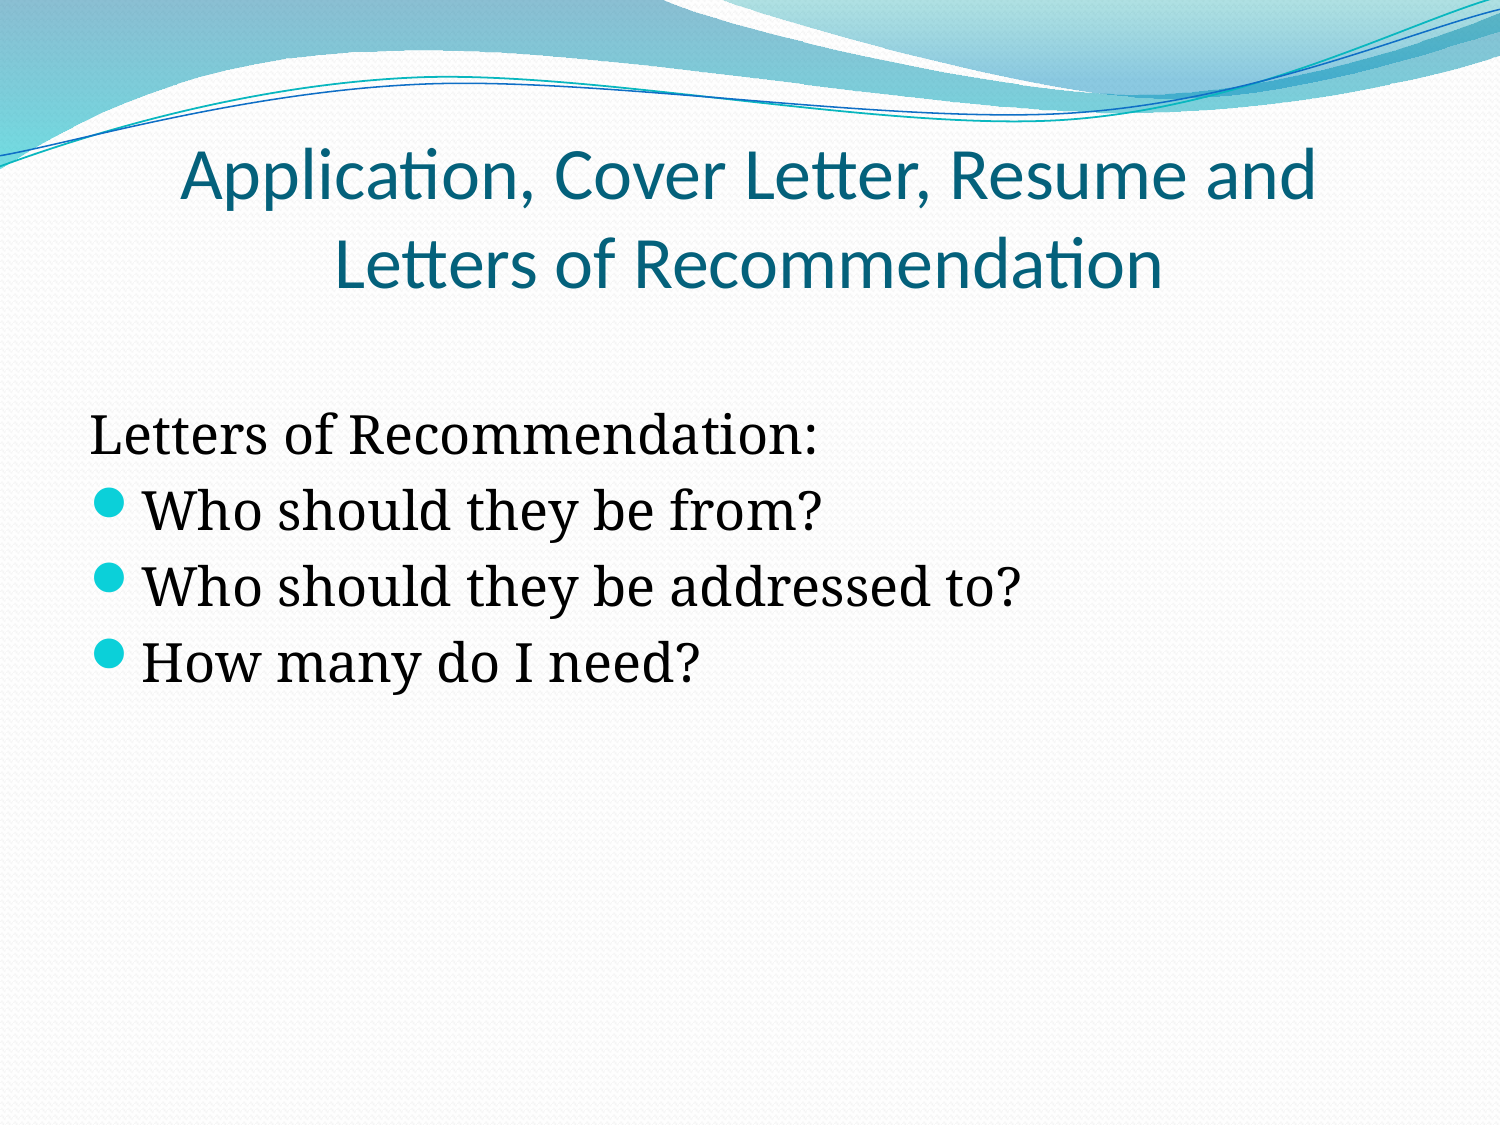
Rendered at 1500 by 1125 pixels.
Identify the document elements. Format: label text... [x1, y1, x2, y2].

title Application, Cover Letter, Resume and Letters of Recommendation [75, 115, 1425, 303]
list Letters of Recommendation: Who should they be from? Who should they be addressed to? How many do I need? [75, 317, 1425, 1038]
